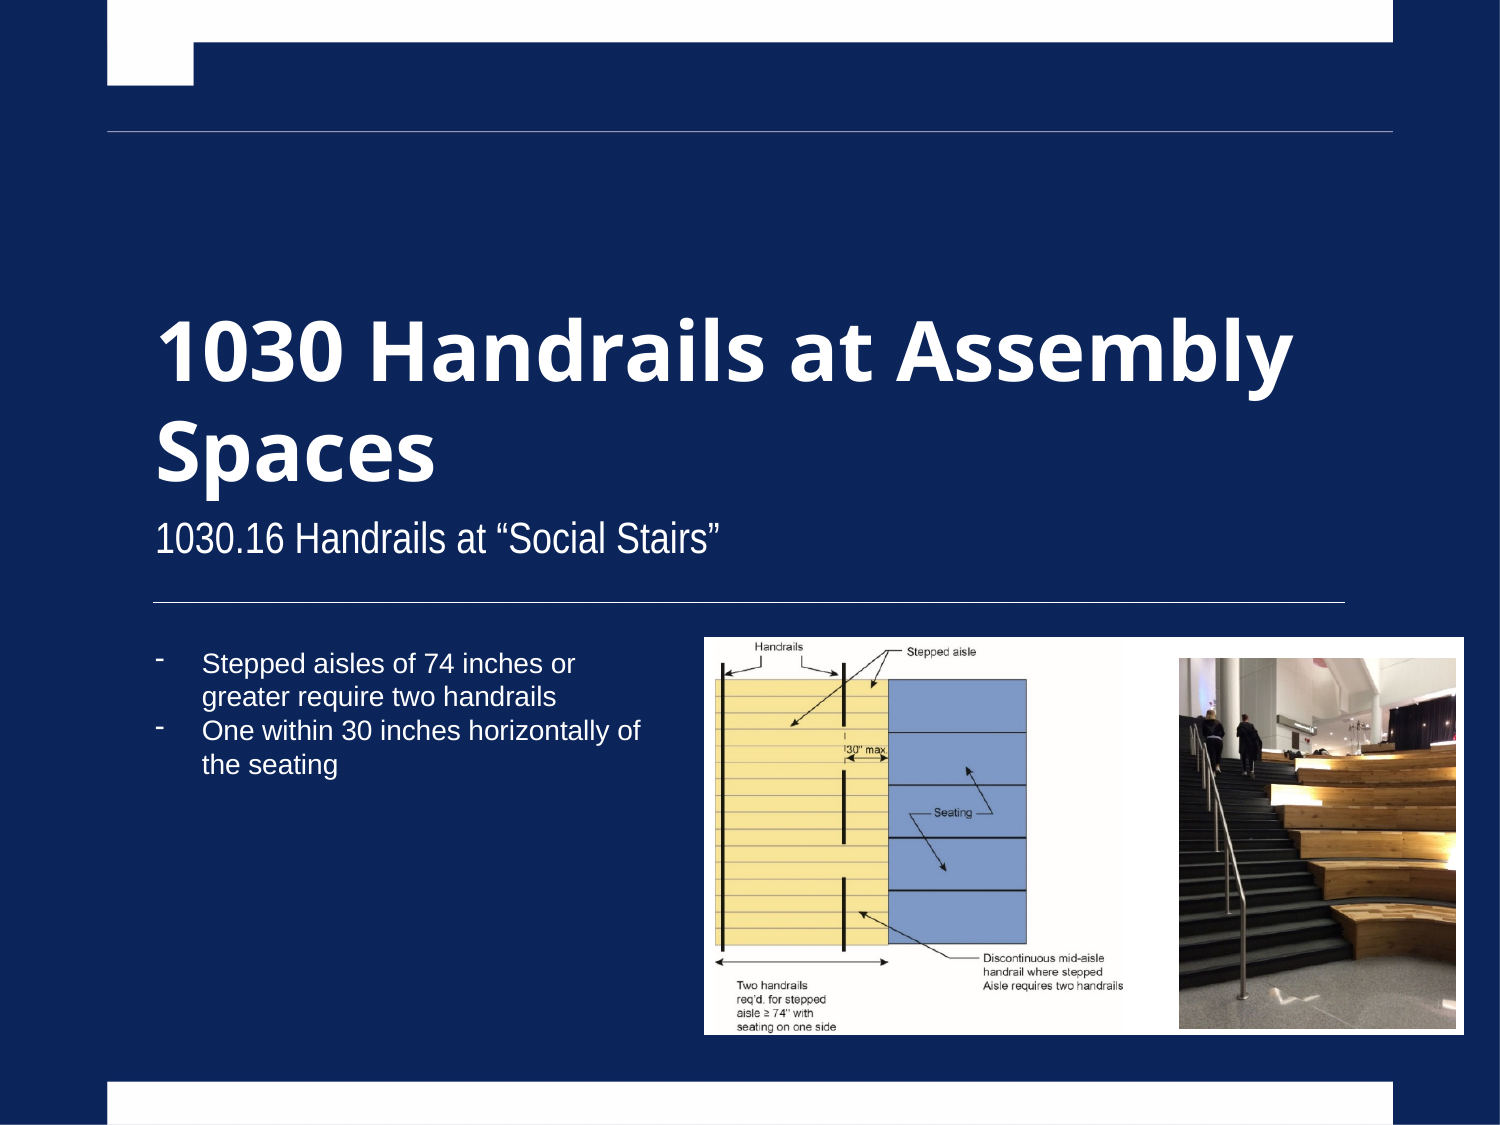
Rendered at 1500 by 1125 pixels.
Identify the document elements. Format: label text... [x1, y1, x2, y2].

text_box 1030.16 Handrails at “Social Stairs” [140, 450, 1199, 571]
text_box Stepped aisles of 74 inches or greater require two handrails One within 30 inches horizontally of the seating [140, 637, 671, 788]
text_box 1030 Handrails at Assembly Spaces [140, 290, 1428, 506]
picture [0, 0, 1500, 1125]
